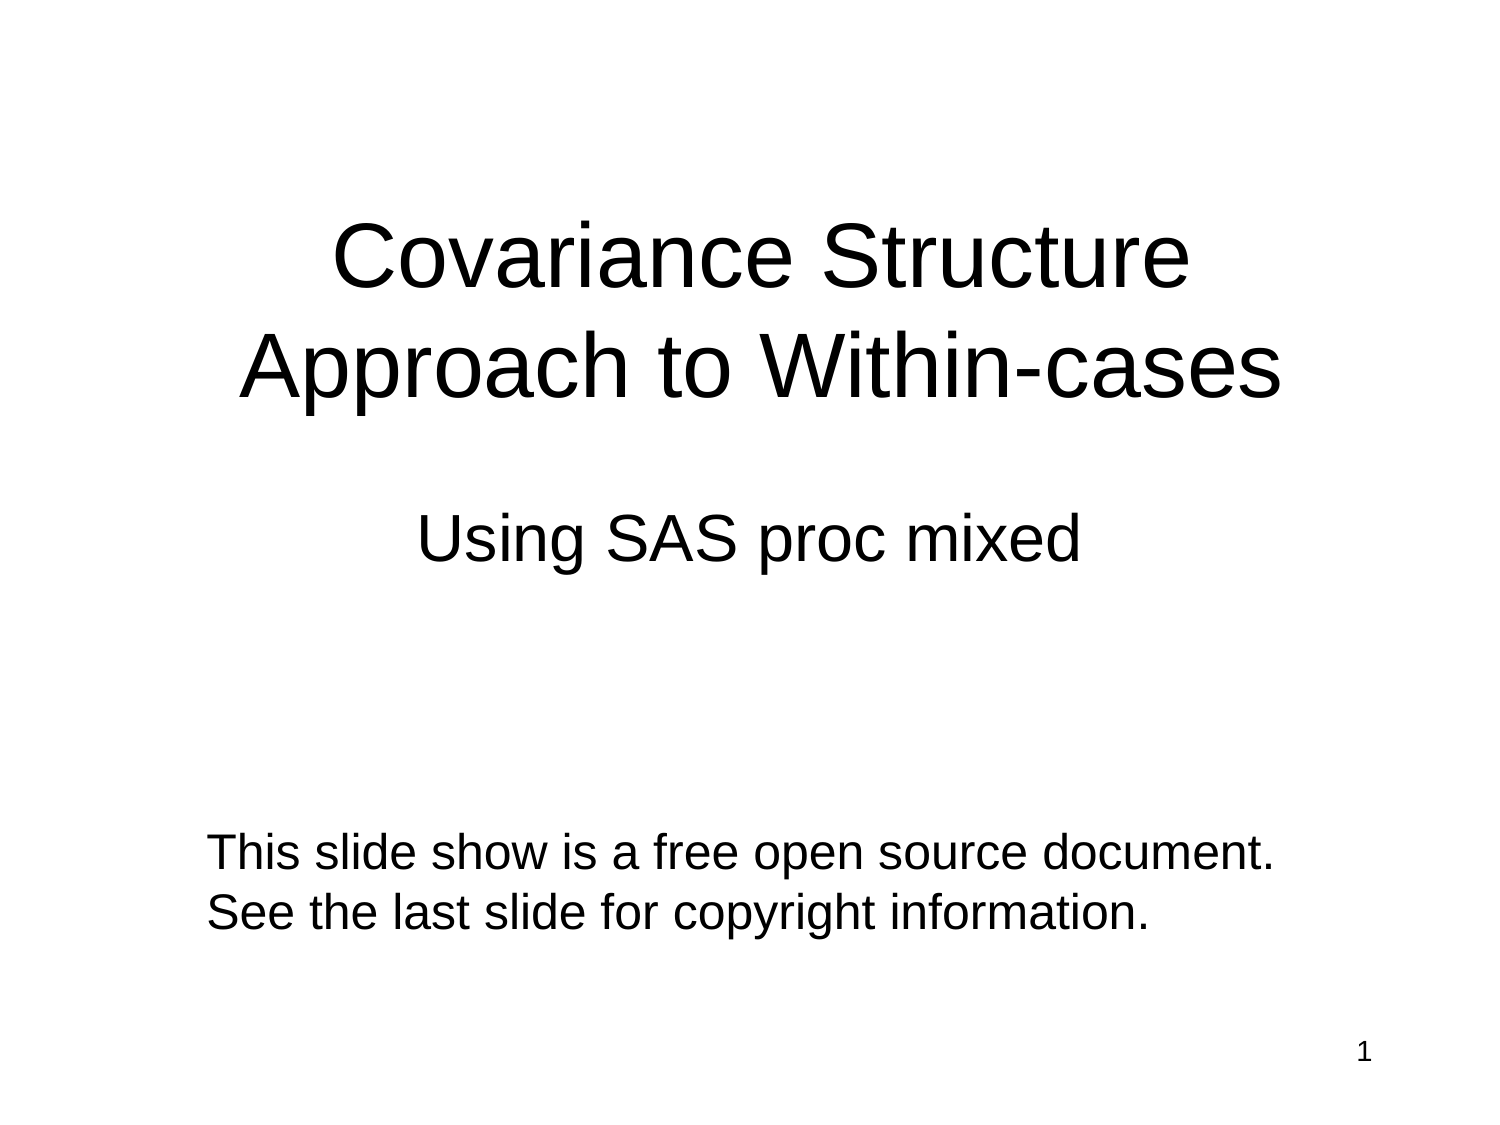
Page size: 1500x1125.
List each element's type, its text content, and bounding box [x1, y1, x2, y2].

subtitle Using SAS proc mixed [225, 487, 1275, 775]
slide_number 1 [1074, 1024, 1388, 1101]
title Covariance Structure Approach to Within-cases [125, 212, 1400, 400]
text_box This slide show is a free open source document. See the last slide for copyright information. [191, 812, 1319, 948]
